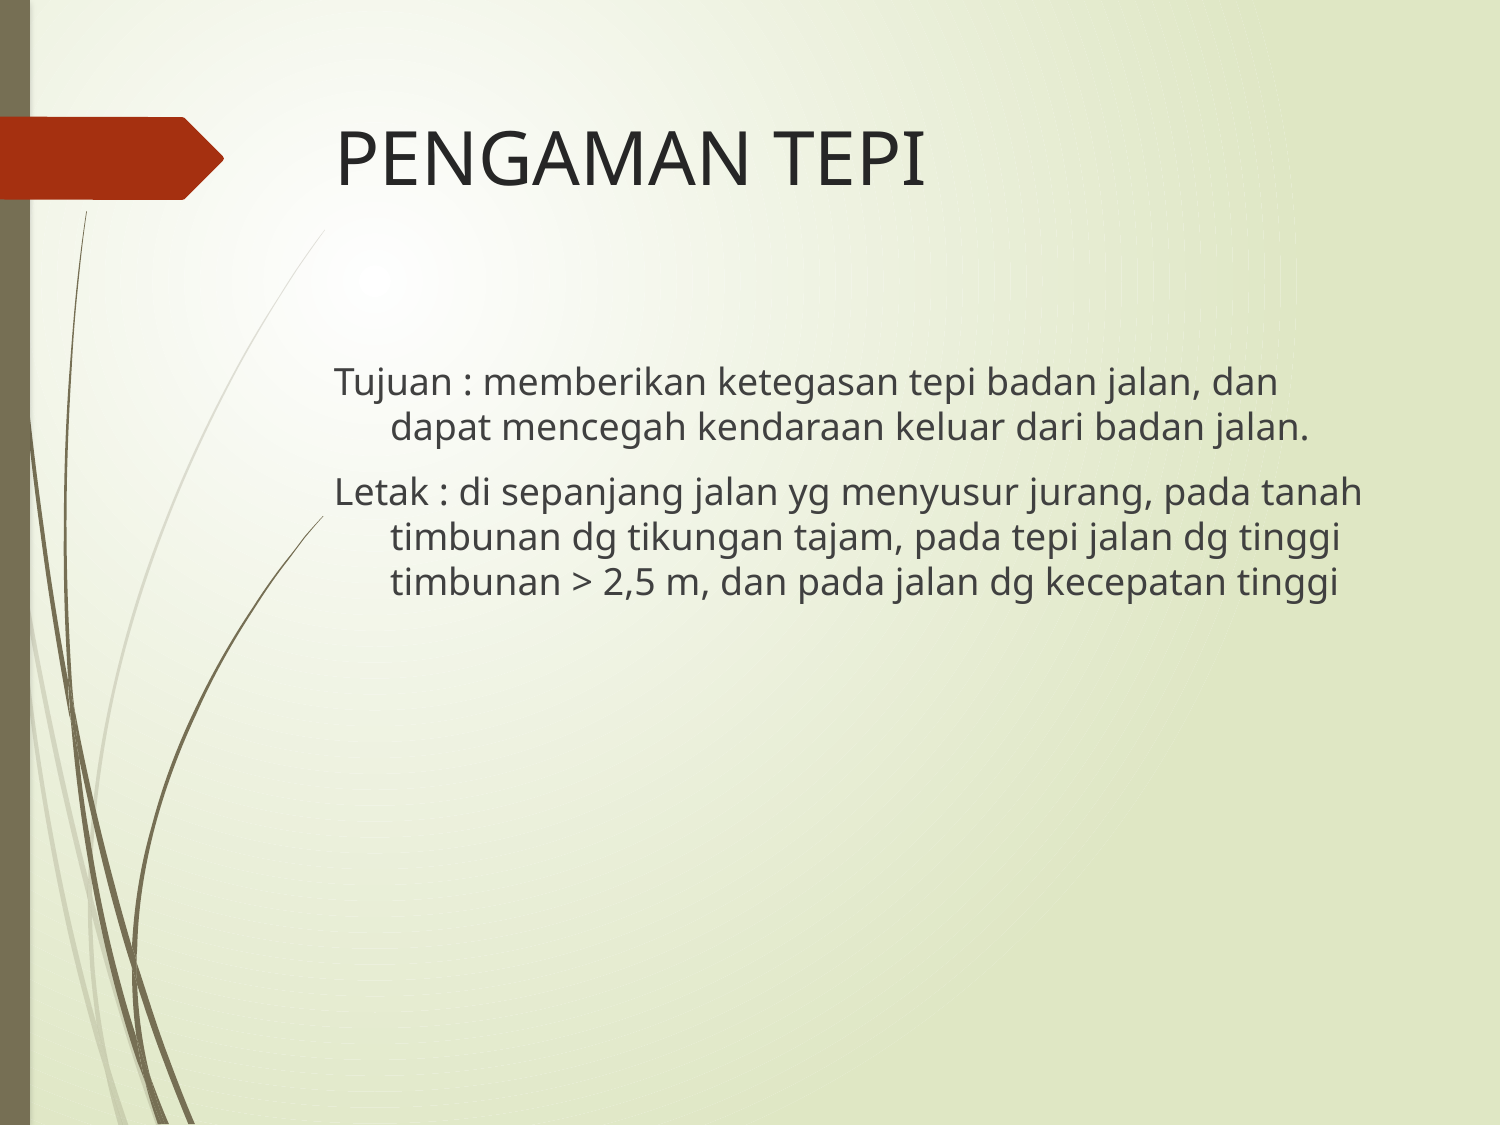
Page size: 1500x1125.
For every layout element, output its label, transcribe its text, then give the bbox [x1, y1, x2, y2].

list Tujuan : memberikan ketegasan tepi badan jalan, dan dapat mencegah kendaraan keluar dari badan jalan. Letak : di sepanjang jalan yg menyusur jurang, pada tanah timbunan dg tikungan tajam, pada tepi jalan dg tinggi timbunan > 2,5 m, dan pada jalan dg kecepatan tinggi [318, 350, 1400, 970]
title PENGAMAN TEPI [319, 102, 1400, 313]
